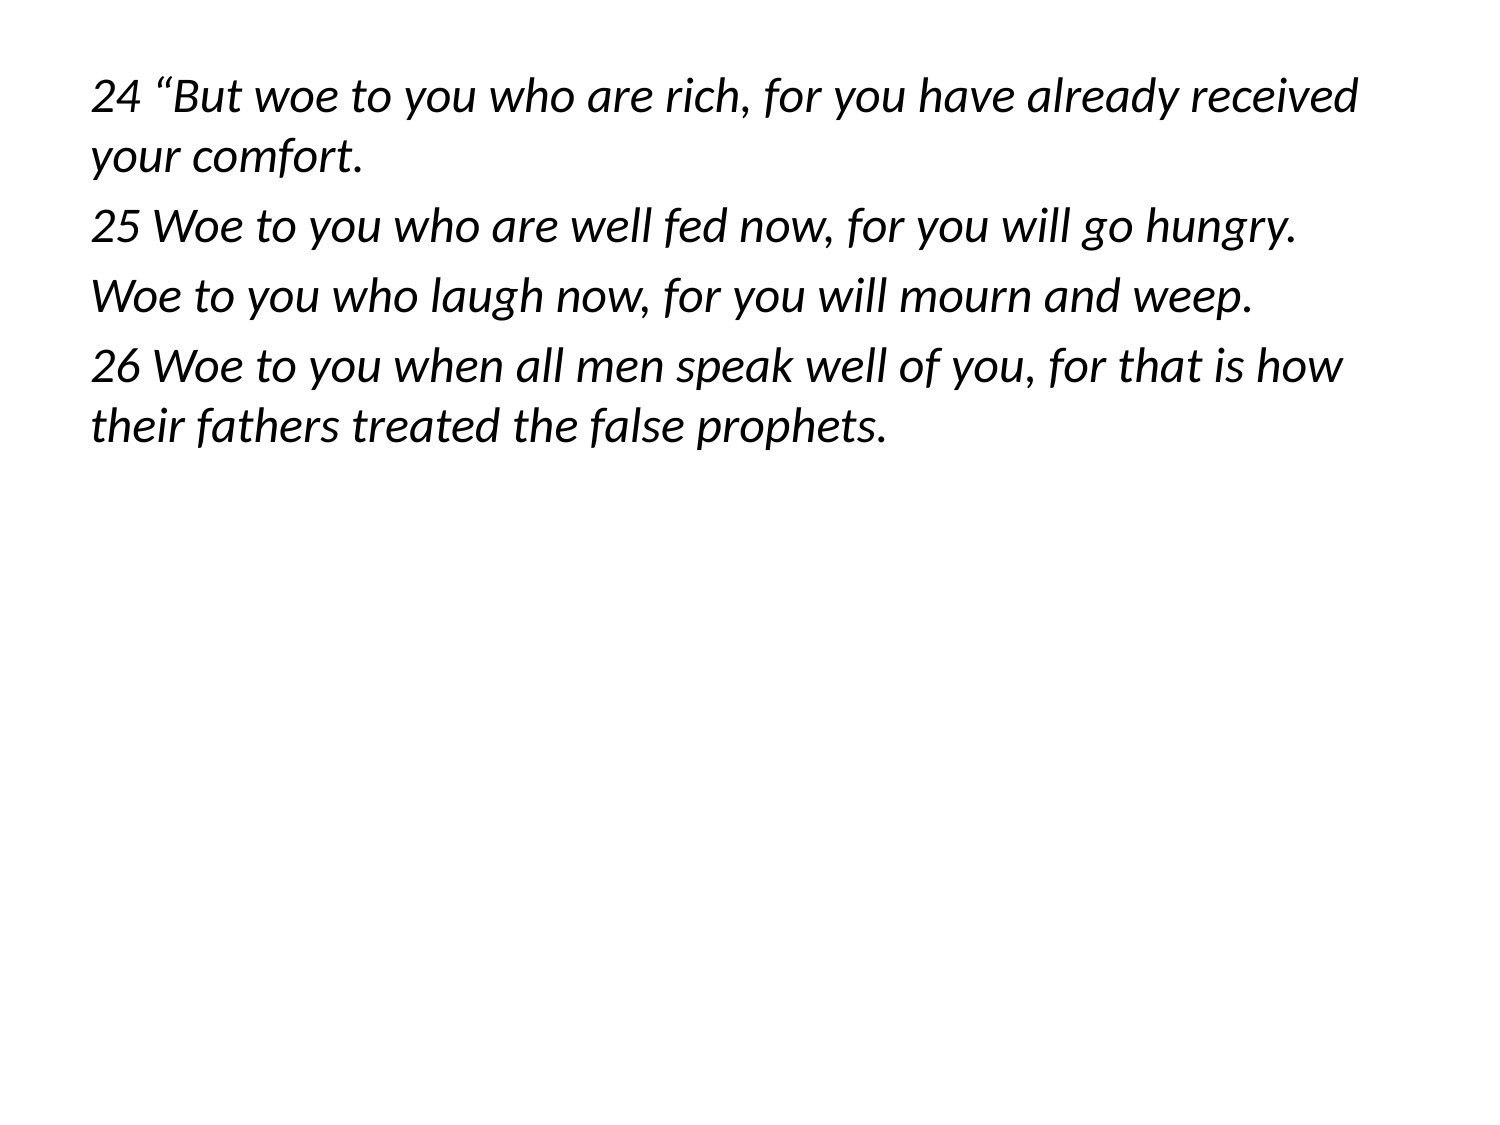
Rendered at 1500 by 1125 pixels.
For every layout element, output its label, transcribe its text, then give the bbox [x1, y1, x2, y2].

list 24 “But woe to you who are rich, for you have already received your comfort. 25 Woe to you who are well fed now, for you will go hungry. Woe to you who laugh now, for you will mourn and weep. 26 Woe to you when all men speak well of you, for that is how their fathers treated the false prophets. [75, 54, 1425, 1005]
